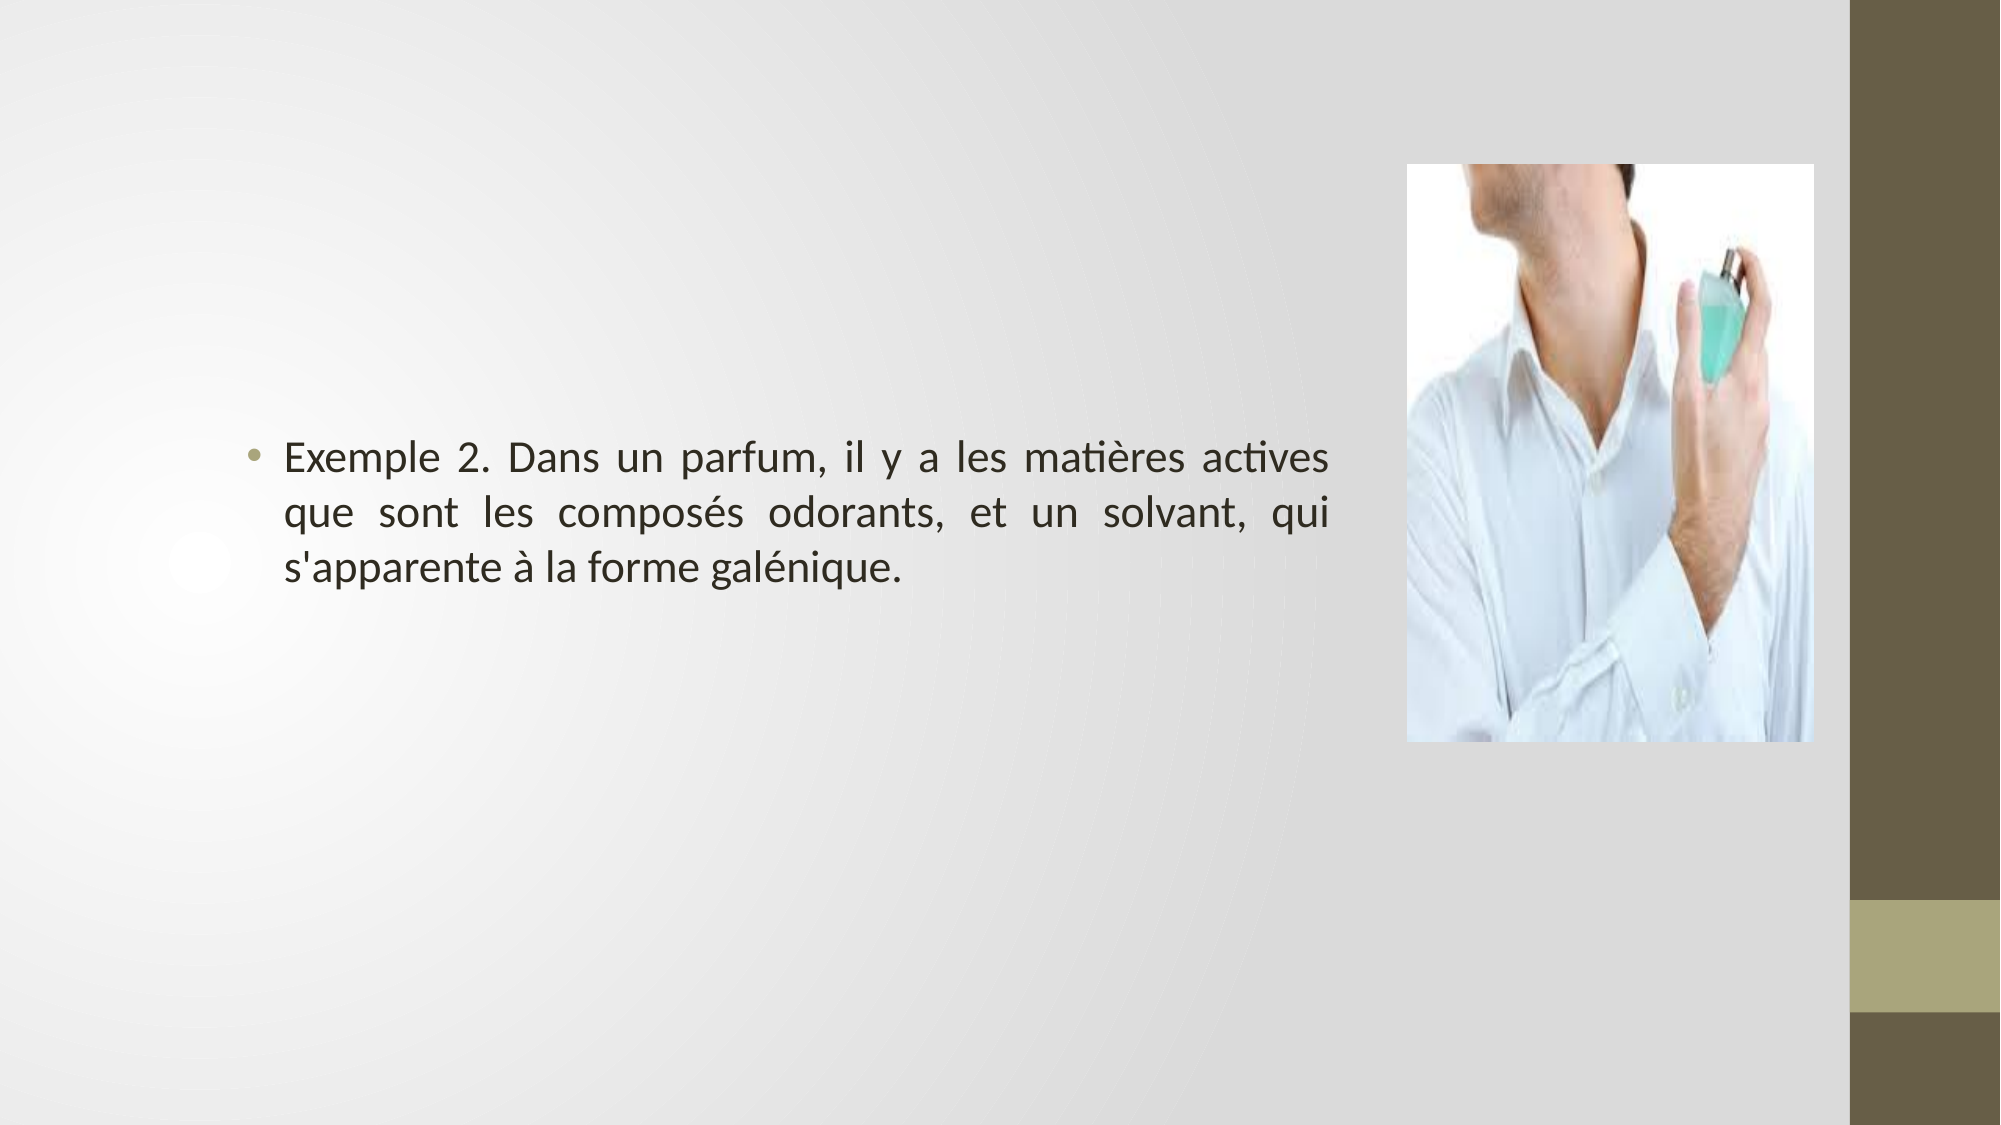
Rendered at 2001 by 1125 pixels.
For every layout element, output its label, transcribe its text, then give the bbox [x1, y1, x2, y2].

list Exemple 2. Dans un parfum, il y a les matières actives que sont les composés odorants, et un solvant, qui s'apparente à la forme galénique. [212, 419, 1346, 964]
picture [1406, 164, 1815, 742]
